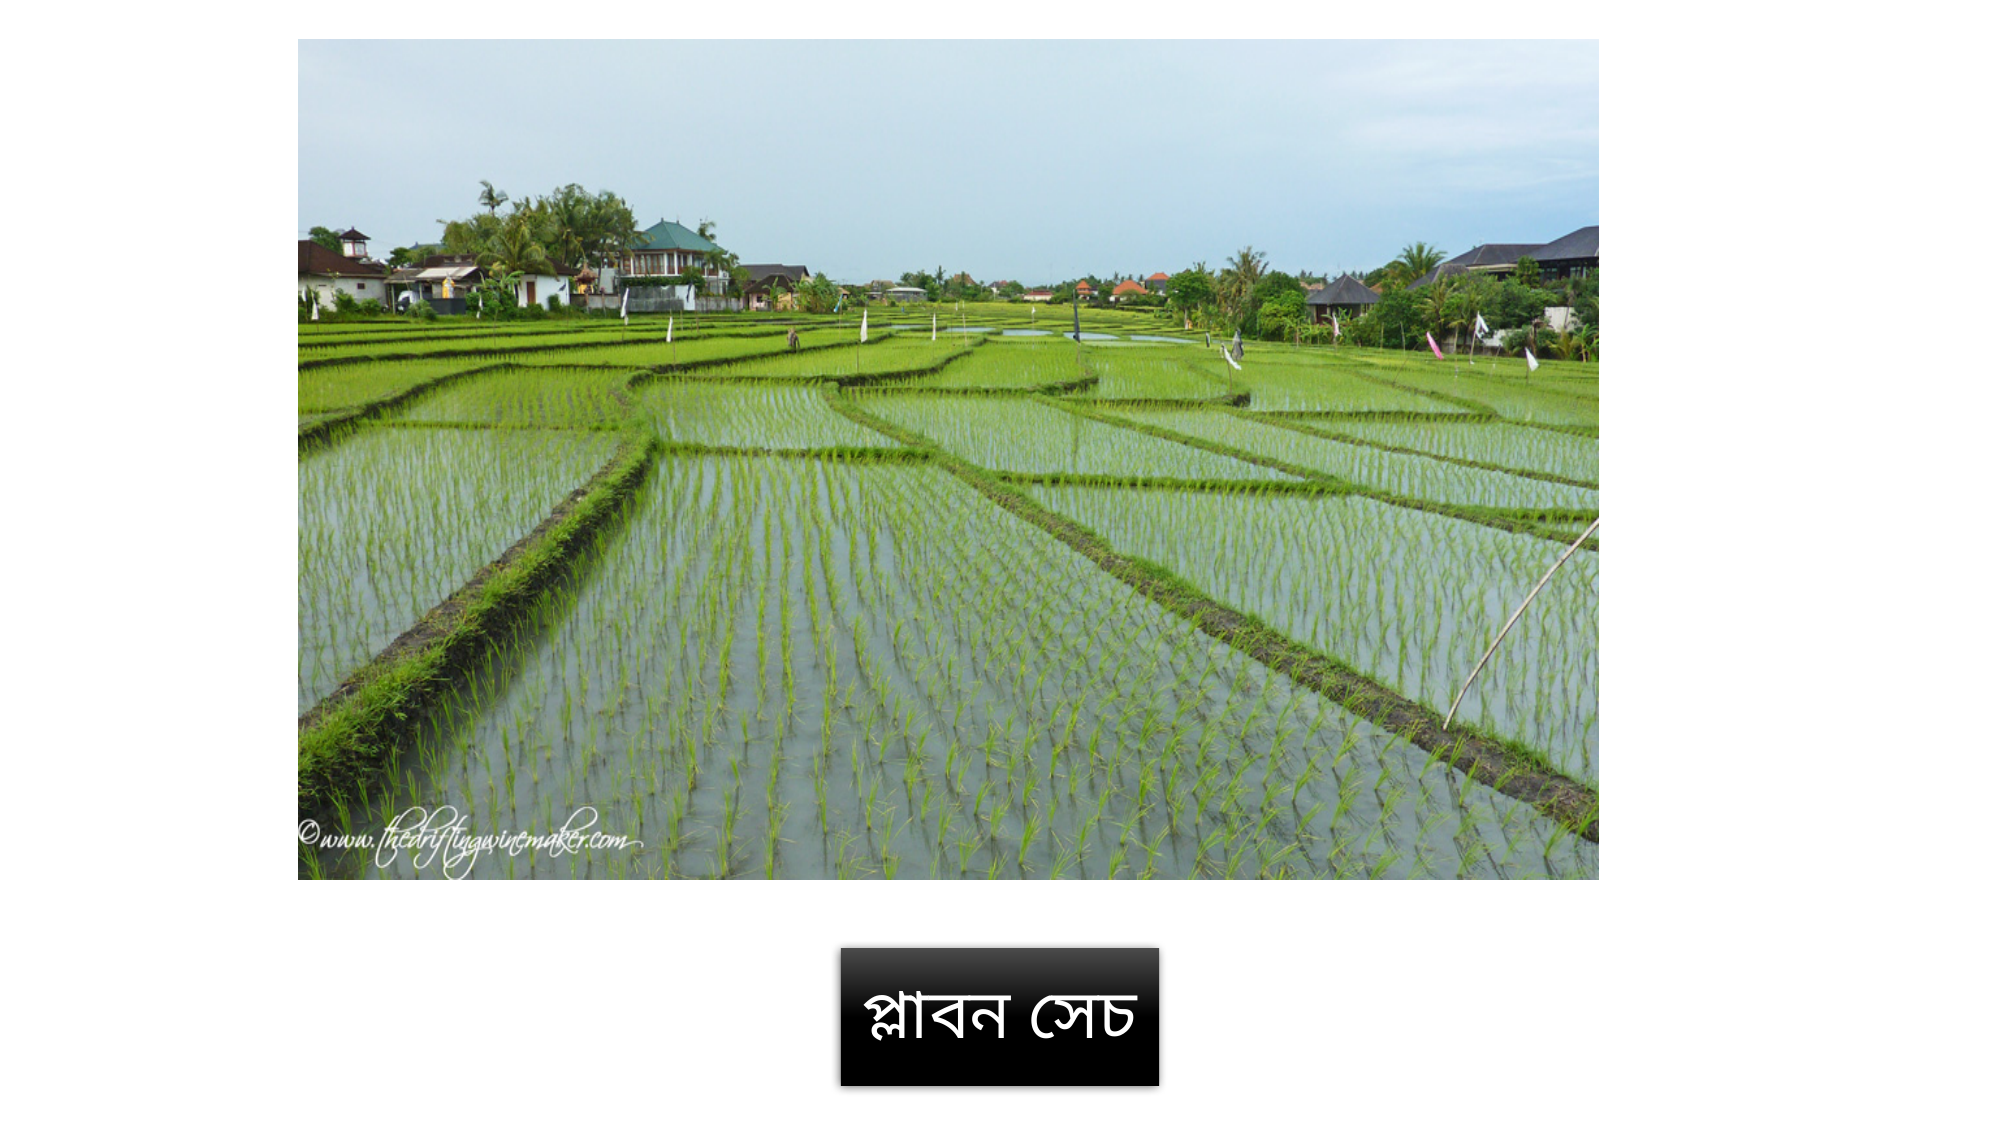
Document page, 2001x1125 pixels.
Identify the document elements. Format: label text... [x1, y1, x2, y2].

title প্লাবন সেচ [840, 948, 1160, 1086]
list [298, 39, 1599, 880]
